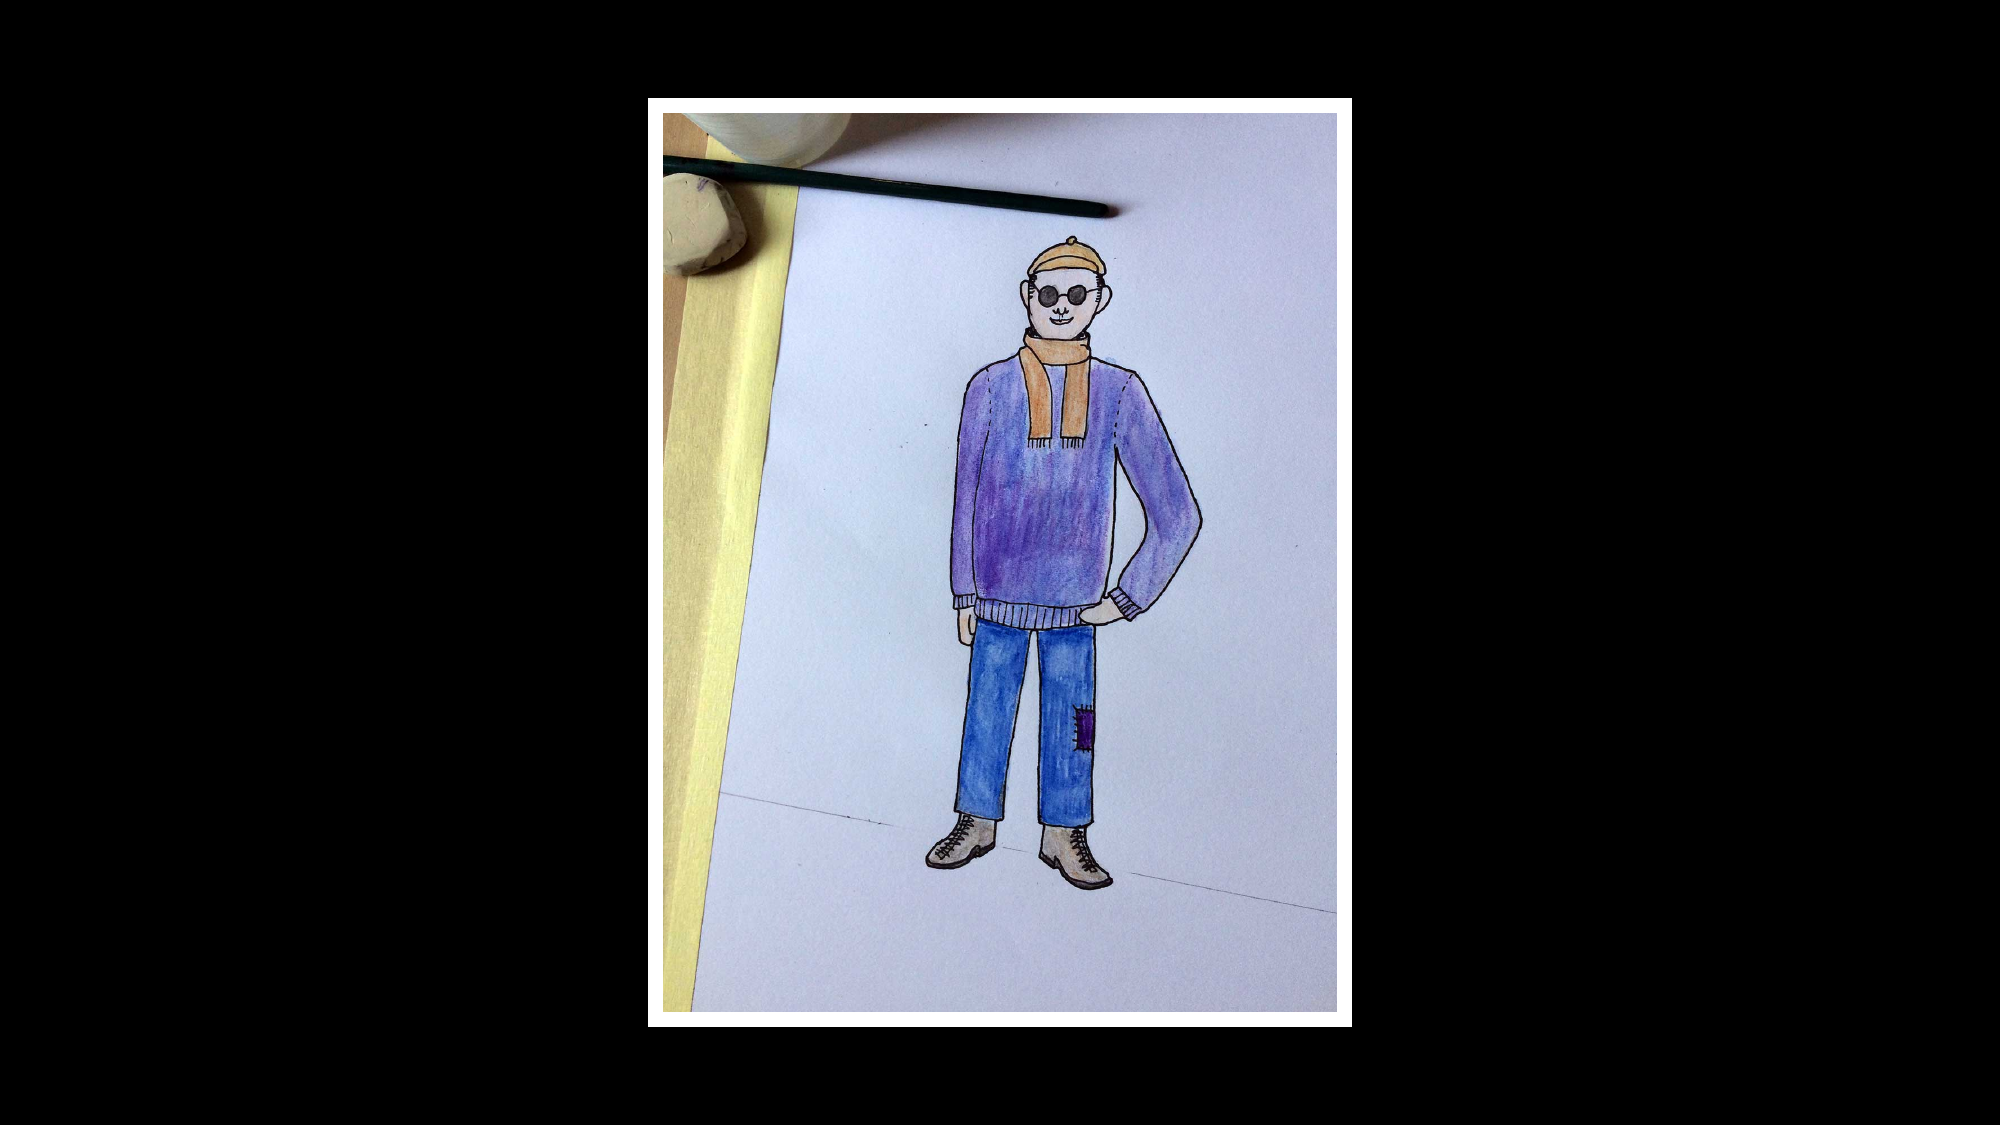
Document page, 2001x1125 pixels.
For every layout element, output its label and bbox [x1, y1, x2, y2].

picture [662, 112, 1338, 1013]
